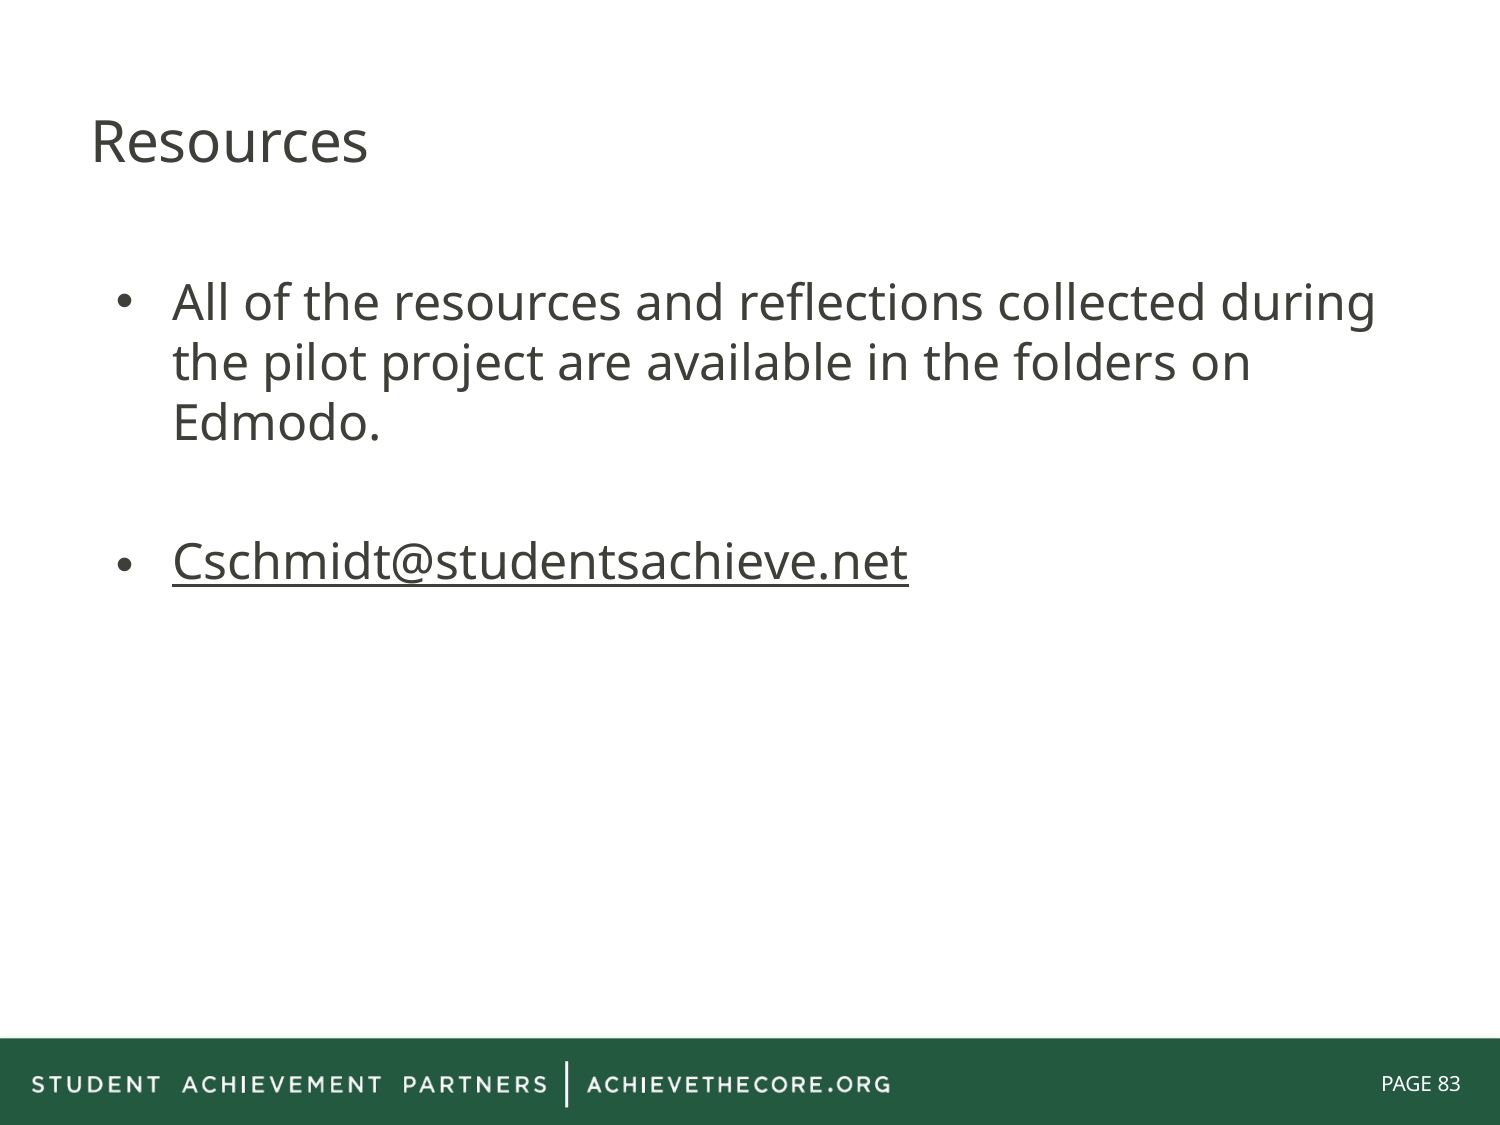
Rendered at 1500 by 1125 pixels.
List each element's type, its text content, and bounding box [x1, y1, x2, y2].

title Resources [75, 45, 1425, 233]
list All of the resources and reflections collected during the pilot project are available in the folders on Edmodo. Cschmidt@studentsachieve.net [100, 262, 1425, 1005]
